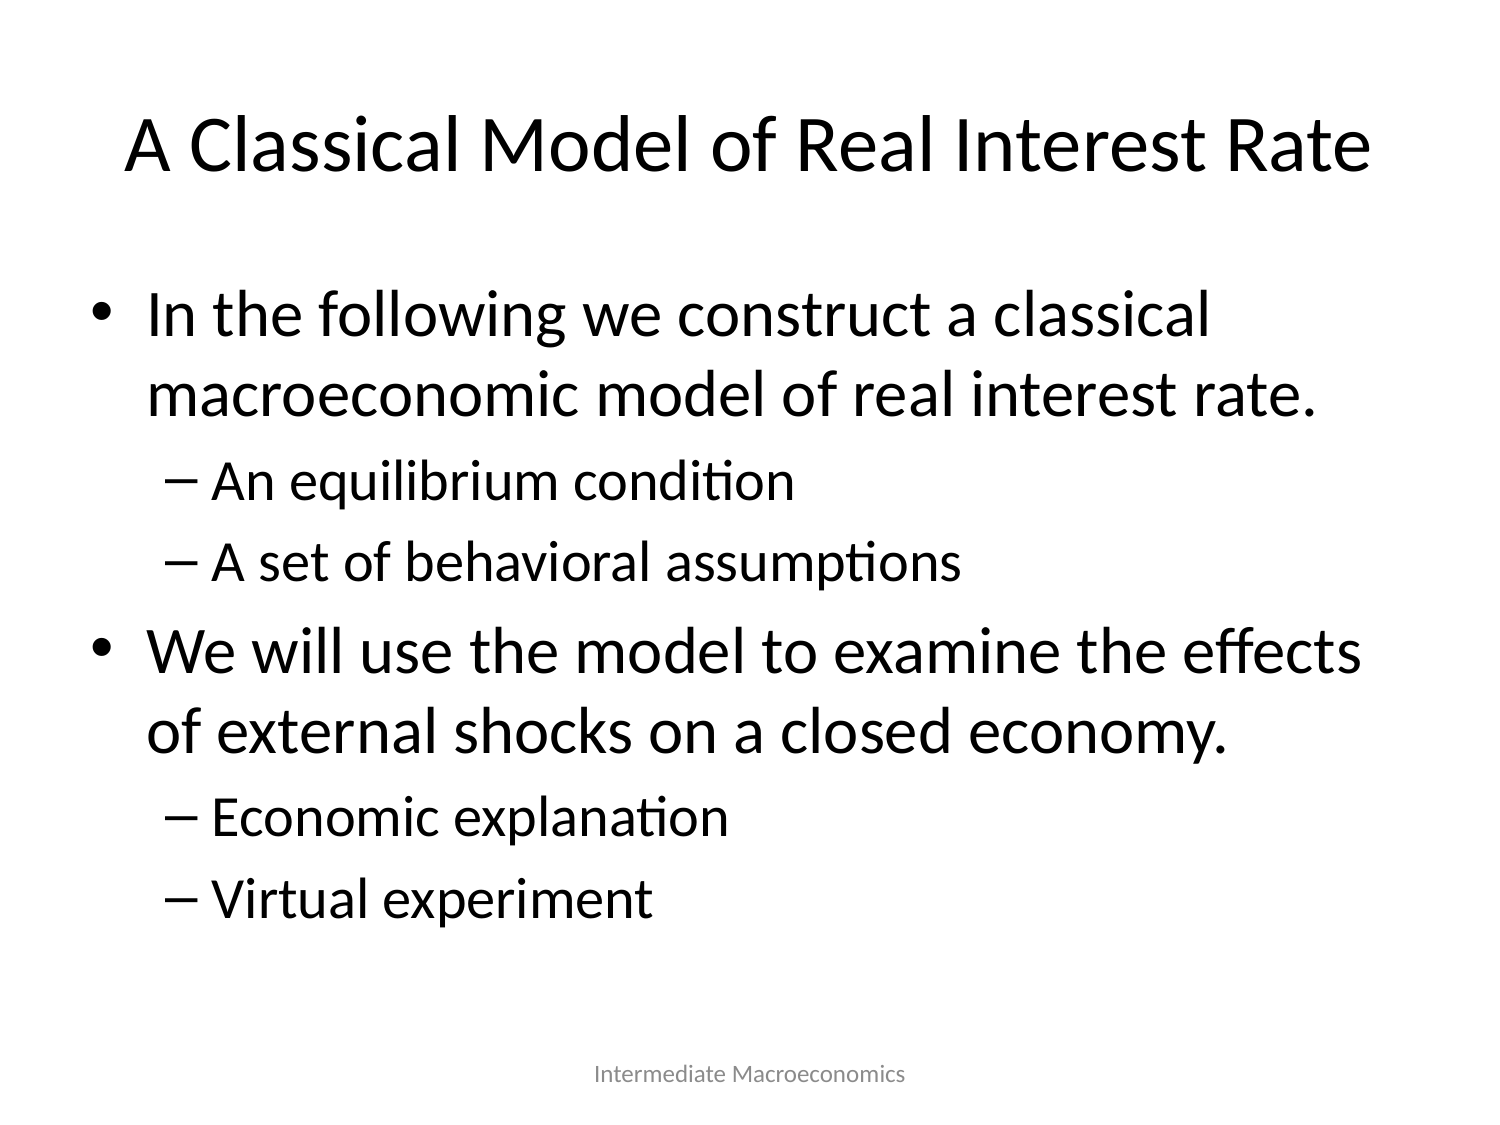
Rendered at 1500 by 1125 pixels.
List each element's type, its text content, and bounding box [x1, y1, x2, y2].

footer Intermediate Macroeconomics [512, 1042, 988, 1103]
title A Classical Model of Real Interest Rate [75, 45, 1425, 233]
list In the following we construct a classical macroeconomic model of real interest rate. An equilibrium condition A set of behavioral assumptions We will use the model to examine the effects of external shocks on a closed economy. Economic explanation Virtual experiment [75, 262, 1425, 1005]
